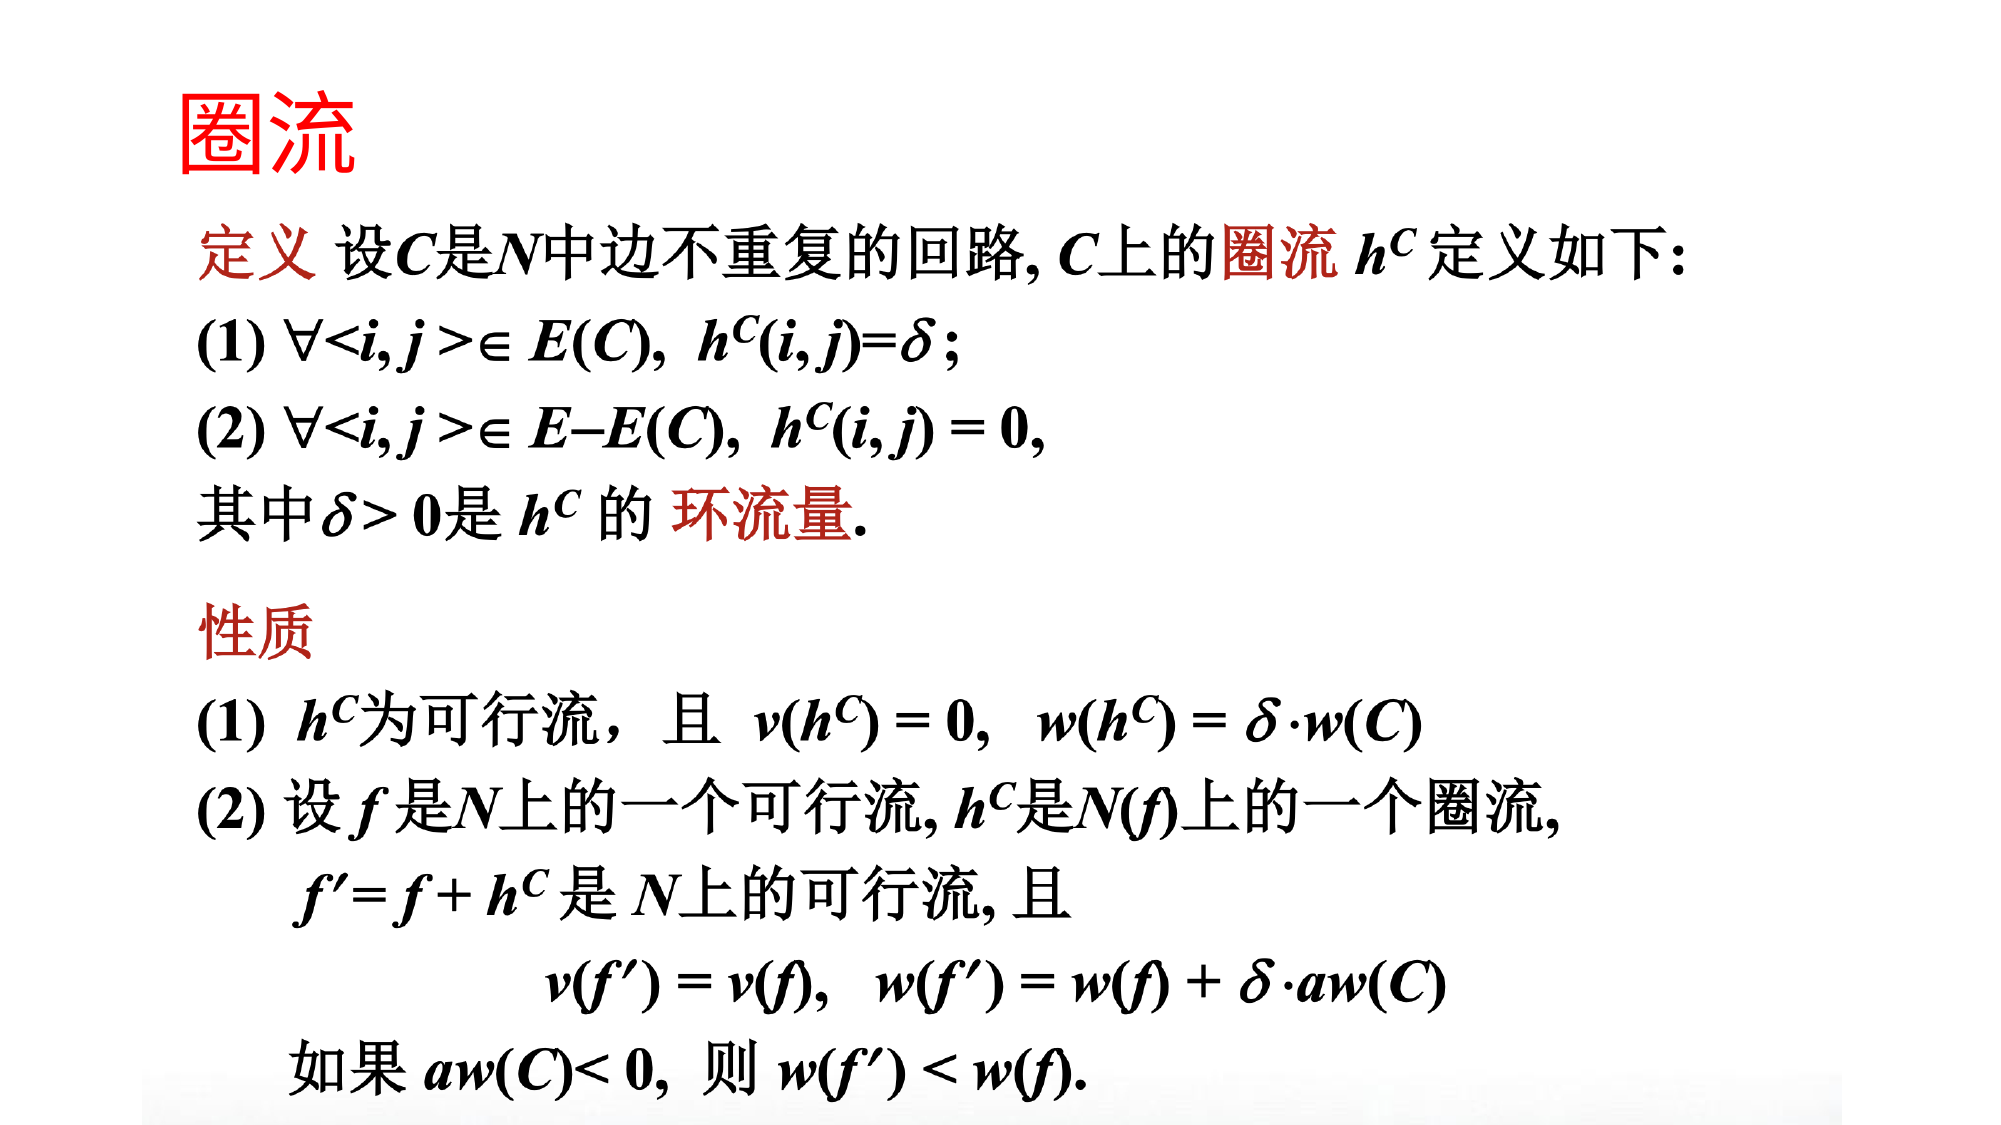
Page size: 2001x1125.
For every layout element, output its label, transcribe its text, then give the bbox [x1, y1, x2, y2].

text_box 圈流 [160, 68, 1225, 193]
picture [142, 193, 1842, 1125]
